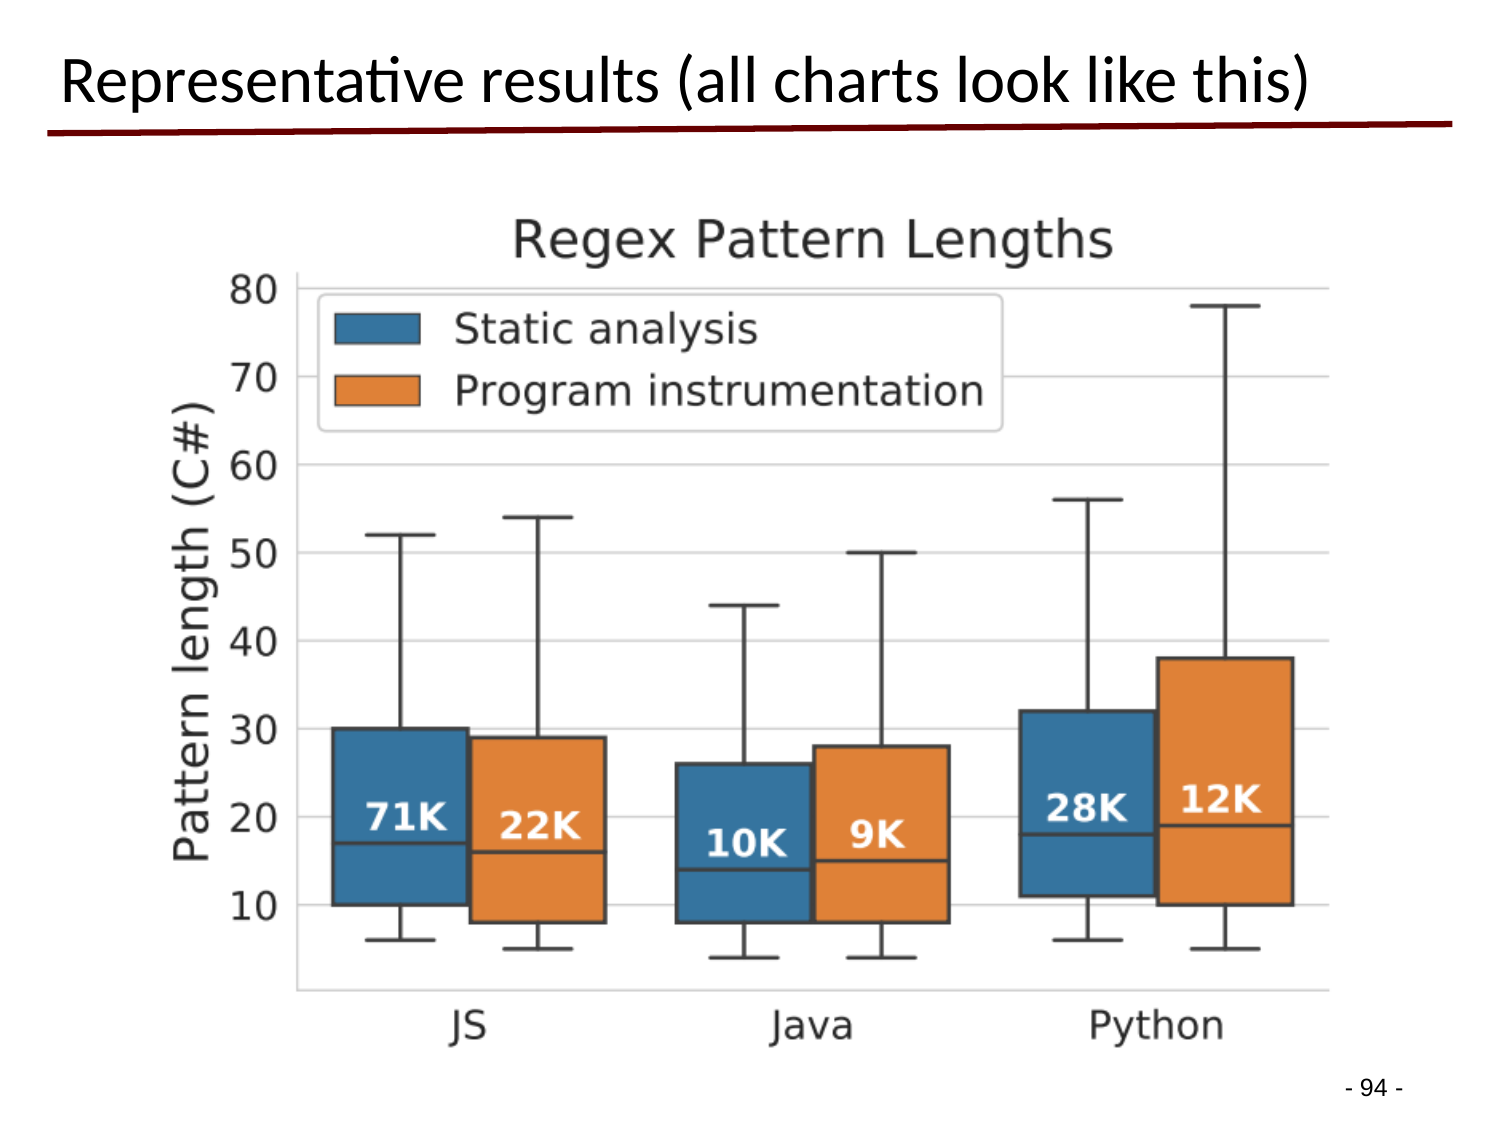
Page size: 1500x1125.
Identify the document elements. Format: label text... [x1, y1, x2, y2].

picture [140, 170, 1360, 1070]
title Representative results (all charts look like this) [45, 19, 1366, 125]
